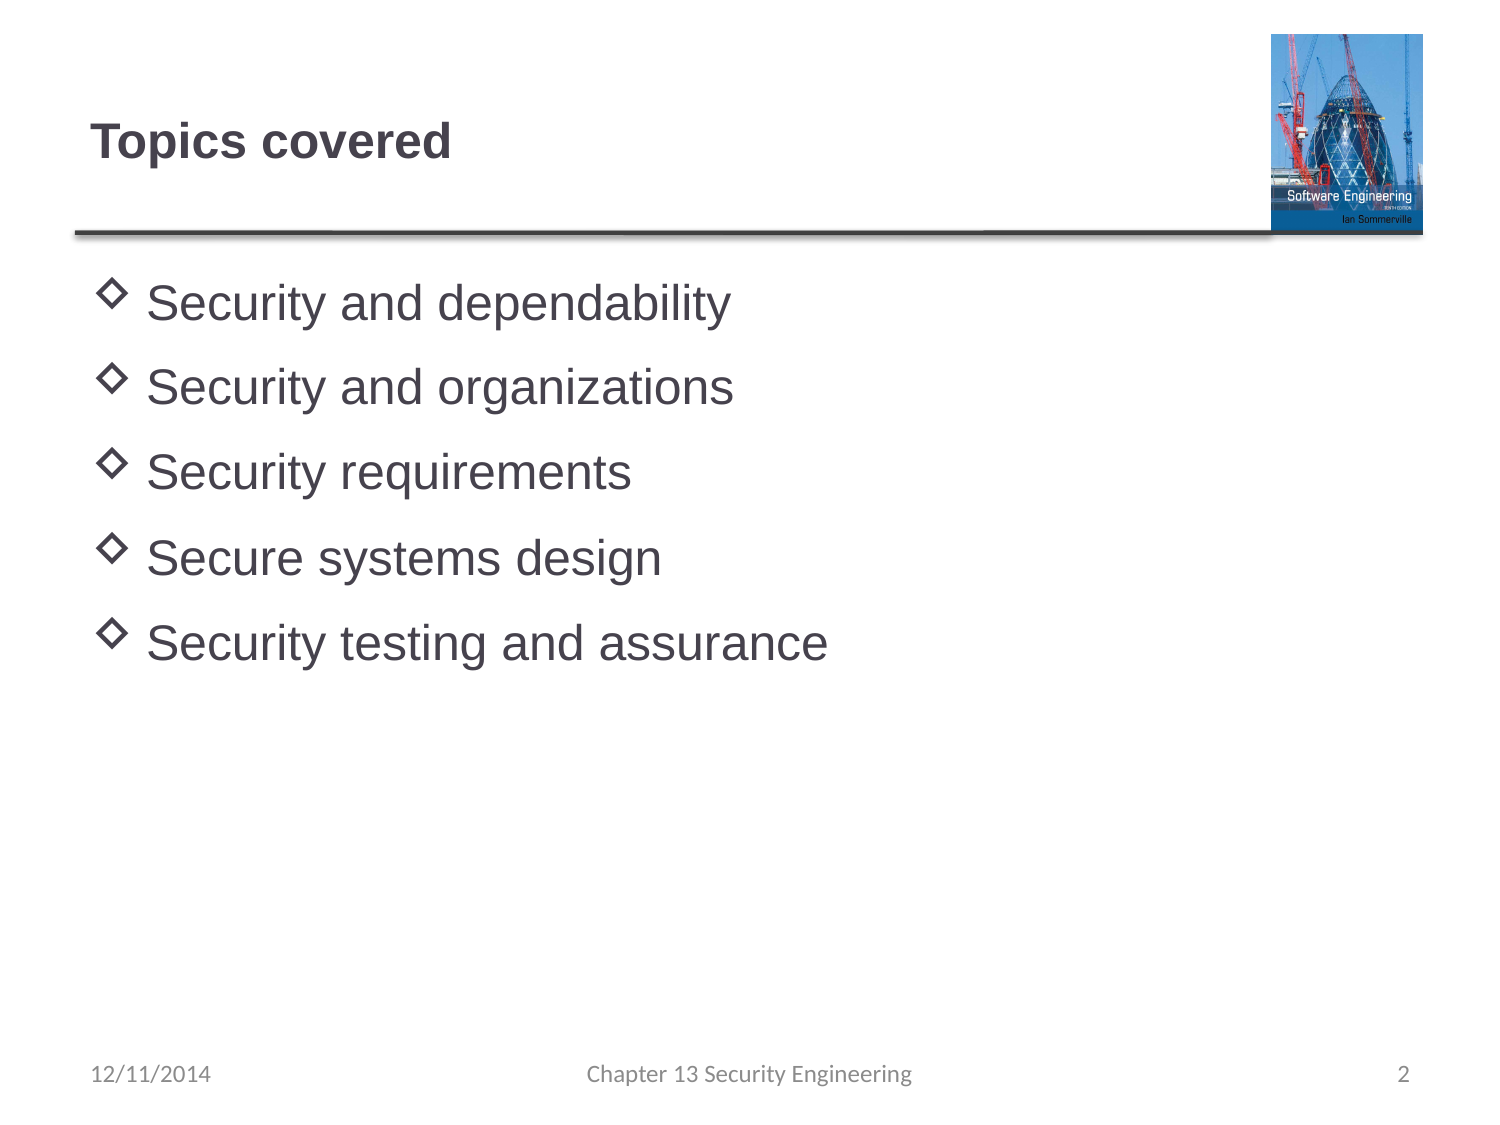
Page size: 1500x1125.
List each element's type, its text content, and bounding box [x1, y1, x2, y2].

footer Chapter 13 Security Engineering [512, 1042, 988, 1103]
picture [1271, 34, 1423, 230]
slide_number 2 [1074, 1042, 1425, 1103]
title Topics covered [74, 44, 1272, 233]
list Security and dependability Security and organizations Security requirements Secure systems design Security testing and assurance [75, 262, 1425, 1005]
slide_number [75, 1042, 425, 1103]
